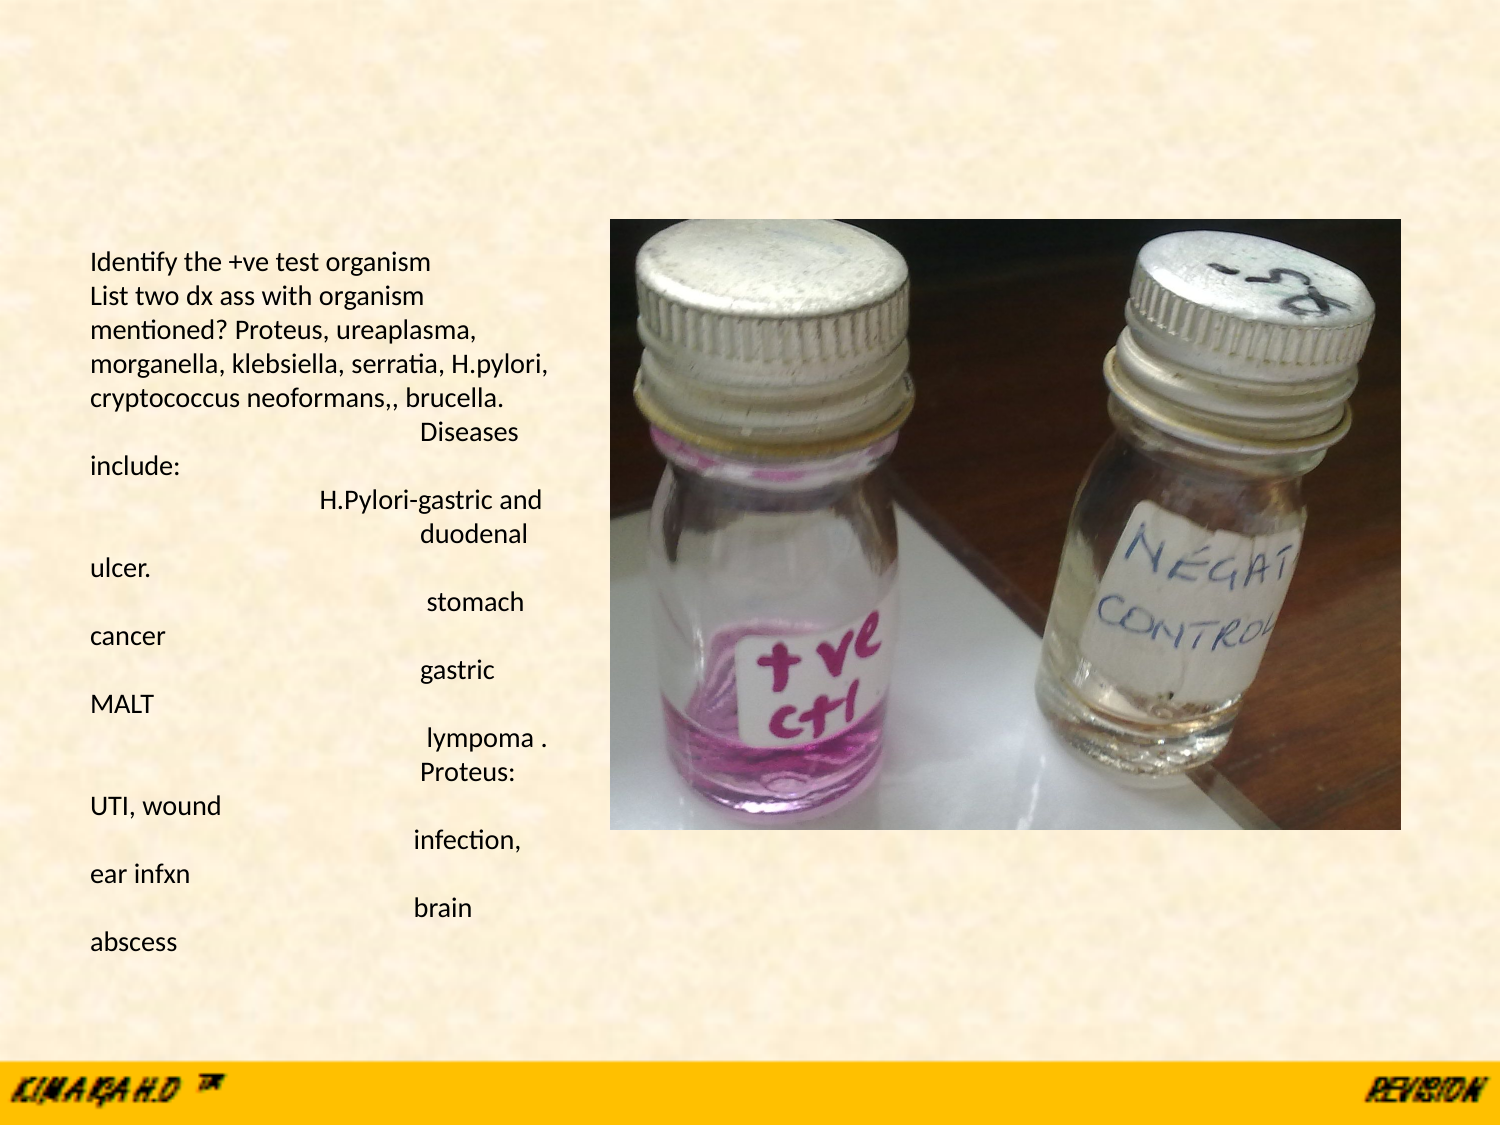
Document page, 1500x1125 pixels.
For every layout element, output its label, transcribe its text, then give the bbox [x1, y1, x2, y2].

picture [0, 0, 1500, 1125]
list Identify the +ve test organism List two dx ass with organism mentioned? Proteus, ureaplasma, morganella, klebsiella, serratia, H.pylori, cryptococcus neoformans,, brucella. Diseases include: H.Pylori-gastric and duodenal ulcer. stomach cancer gastric MALT lympoma . Proteus: UTI, wound infection, ear infxn brain abscess [75, 235, 569, 1005]
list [610, 219, 1402, 831]
